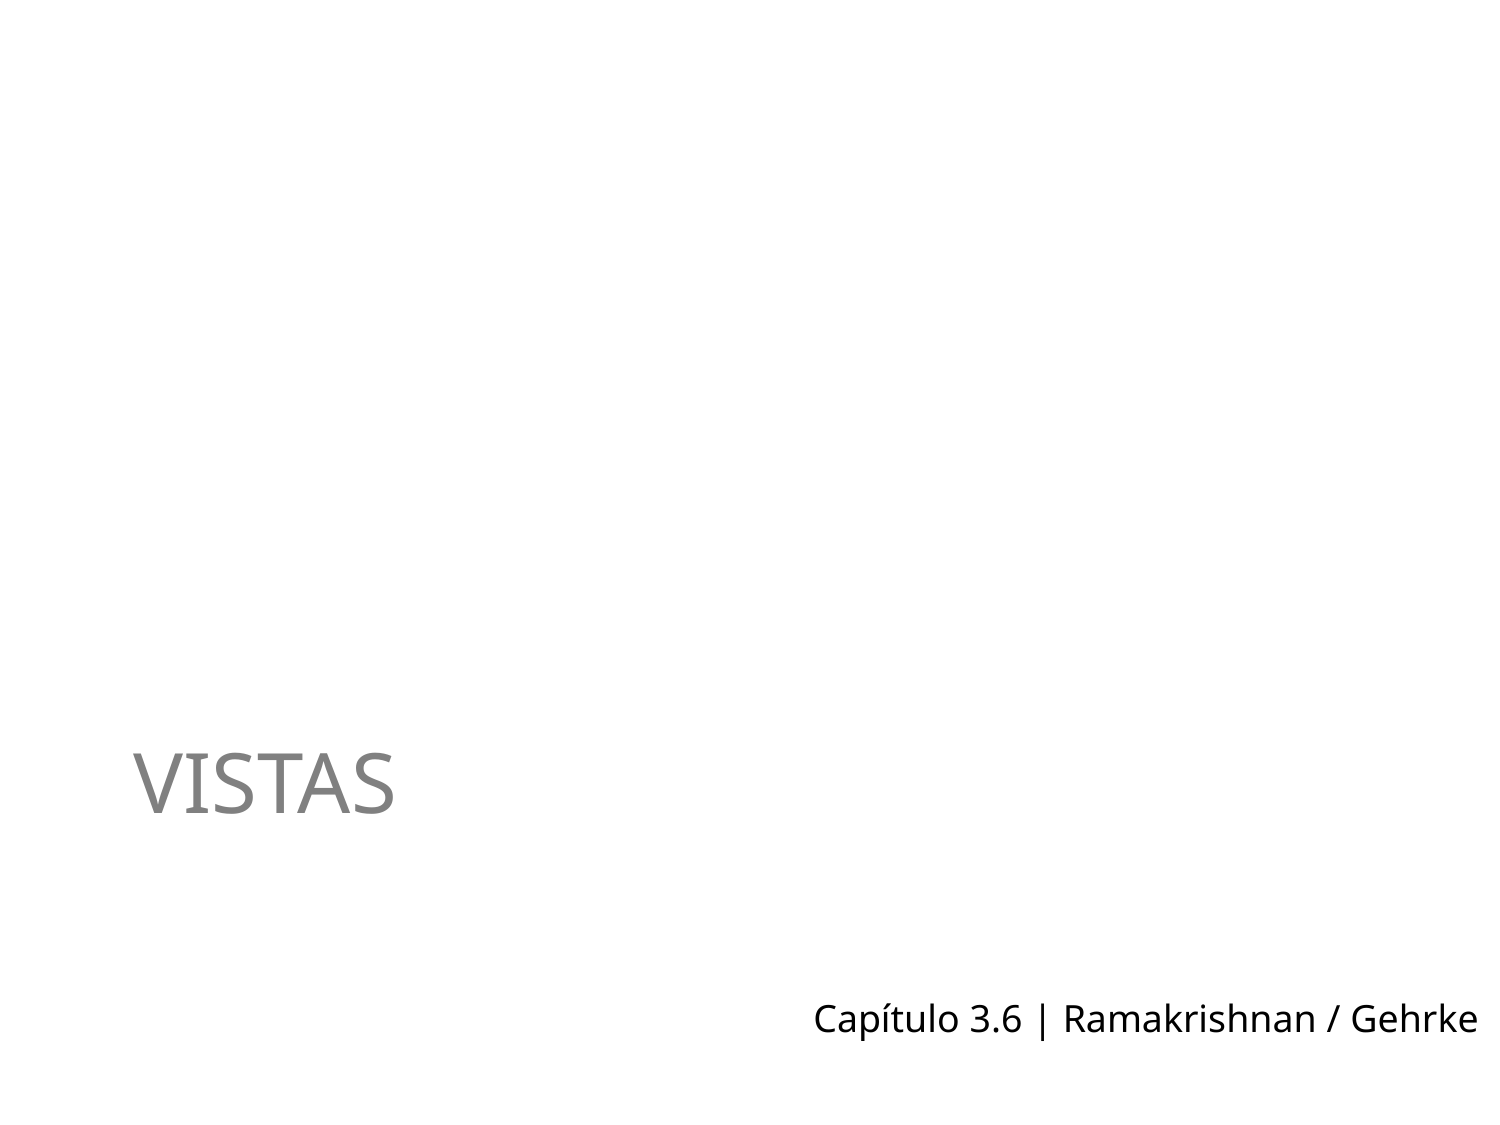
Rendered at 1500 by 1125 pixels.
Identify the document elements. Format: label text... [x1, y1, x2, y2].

title Vistas [118, 722, 1394, 947]
text_box Capítulo 3.6 | Ramakrishnan / Gehrke [562, 987, 1494, 1048]
